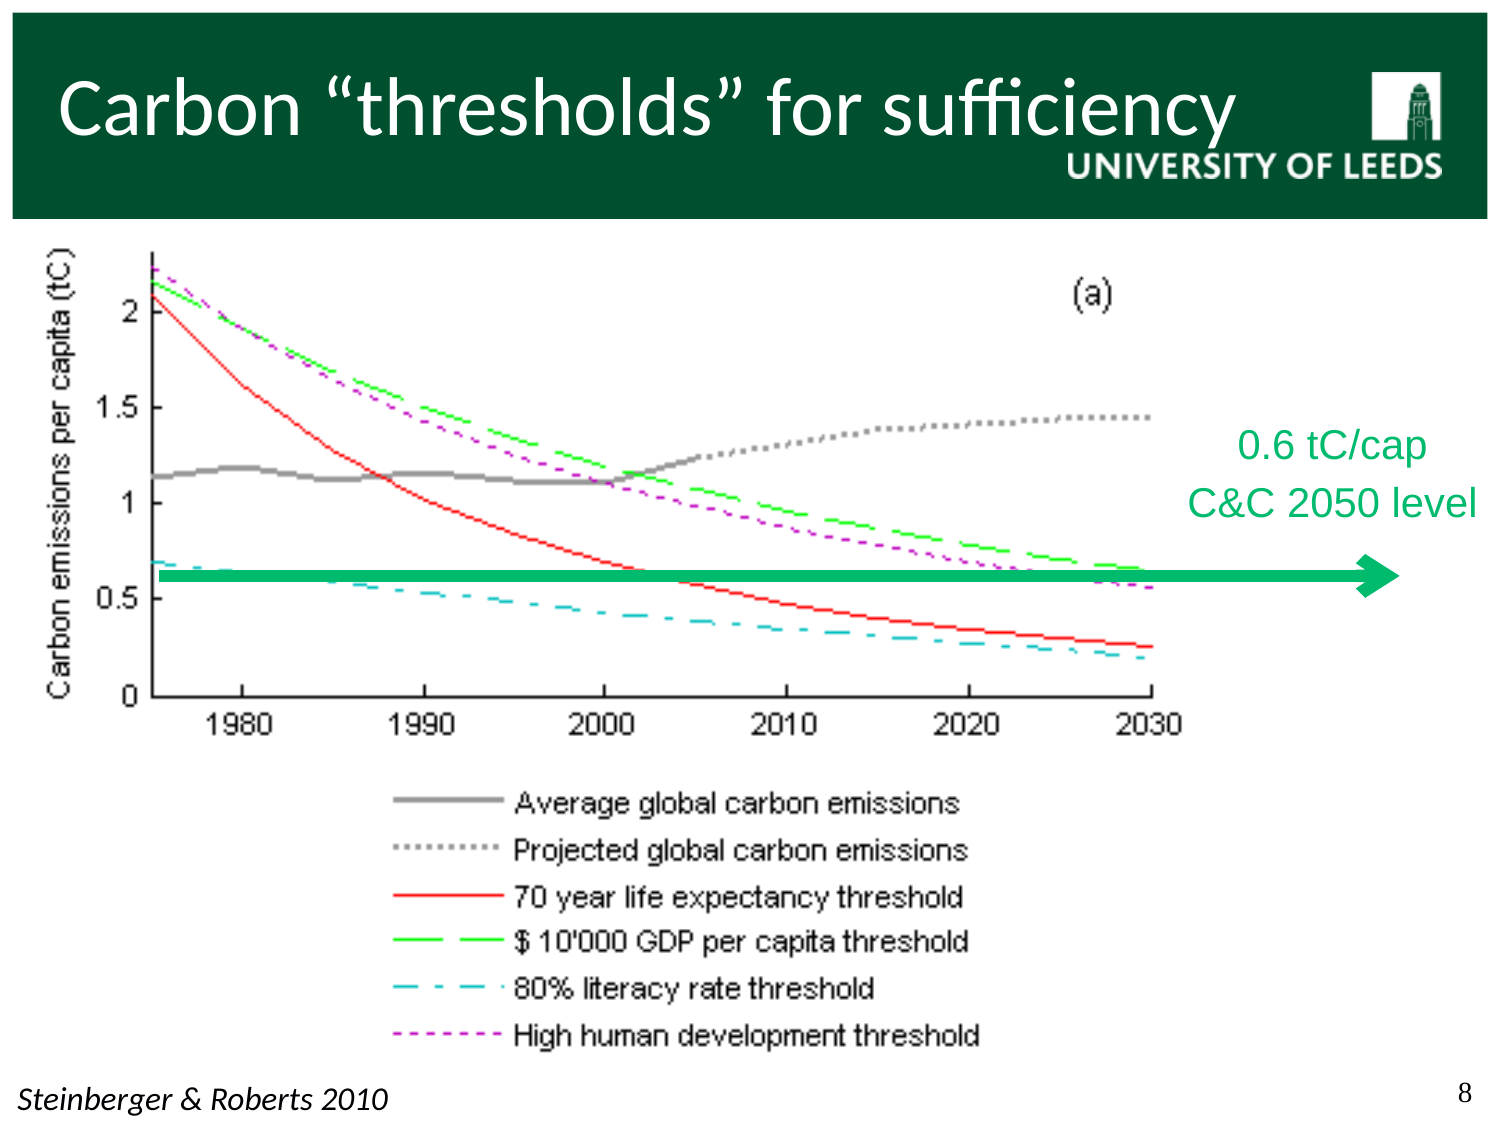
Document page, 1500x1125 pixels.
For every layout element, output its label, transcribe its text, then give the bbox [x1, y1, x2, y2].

title Carbon “thresholds” for sufficiency [58, 30, 1441, 153]
picture [1068, 72, 1442, 179]
picture [383, 772, 1021, 1095]
slide_number 8 [1174, 1066, 1488, 1125]
picture [17, 233, 1227, 750]
text_box Steinberger & Roberts 2010 [2, 1069, 404, 1125]
text_box 0.6 tC/cap C&C 2050 level [1231, 410, 1493, 534]
